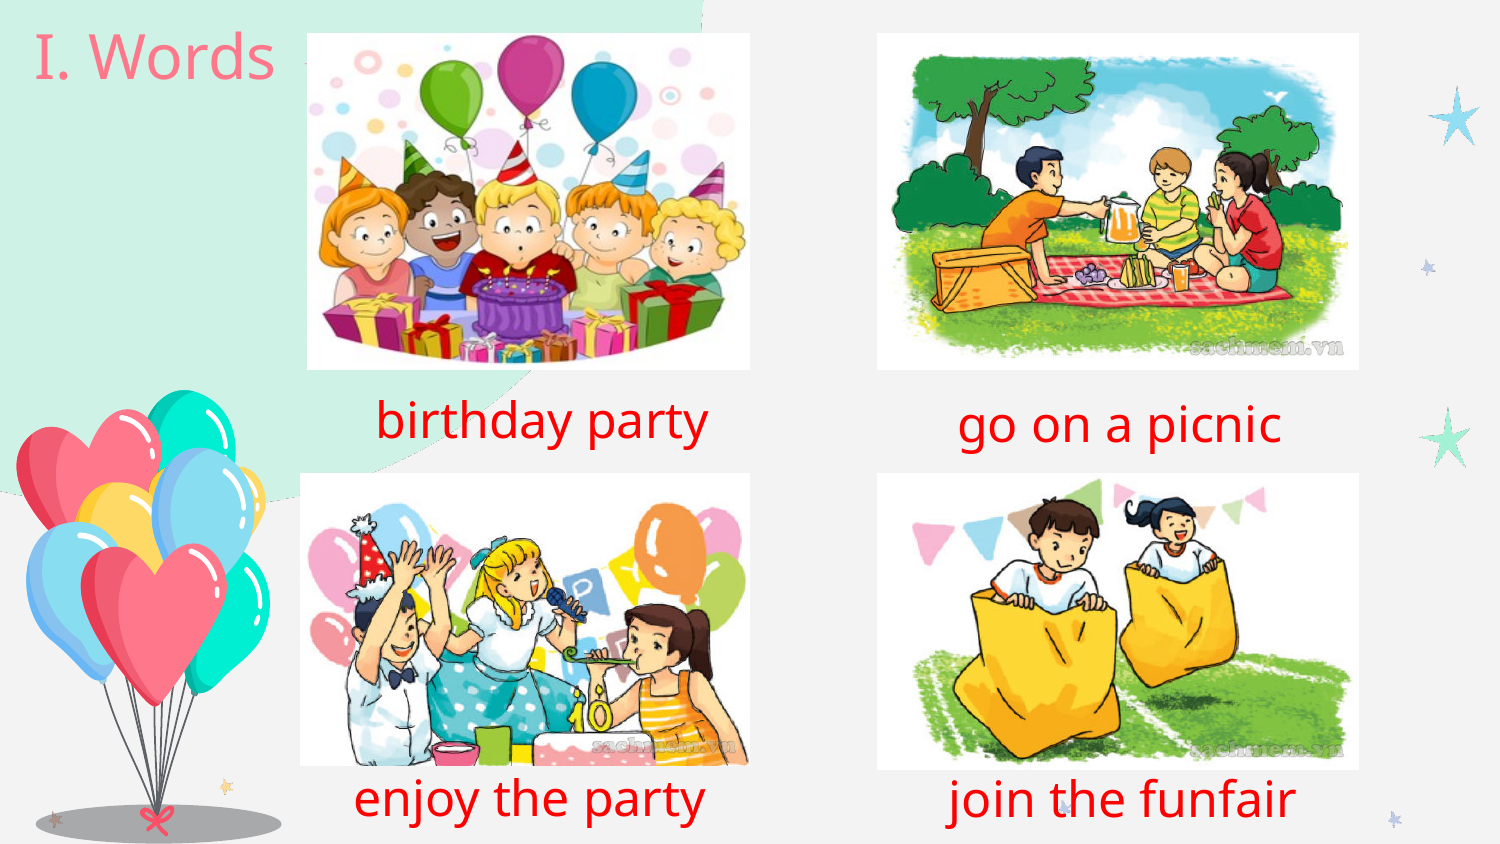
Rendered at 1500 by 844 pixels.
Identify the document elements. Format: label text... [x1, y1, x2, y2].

text_box birthday party [306, 381, 778, 457]
text_box go on a picnic [942, 385, 1378, 460]
picture [0, 0, 1500, 844]
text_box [0, 389, 282, 844]
text_box join the funfair [934, 759, 1378, 835]
text_box enjoy the party [338, 774, 747, 835]
title I. Words [10, 5, 301, 93]
